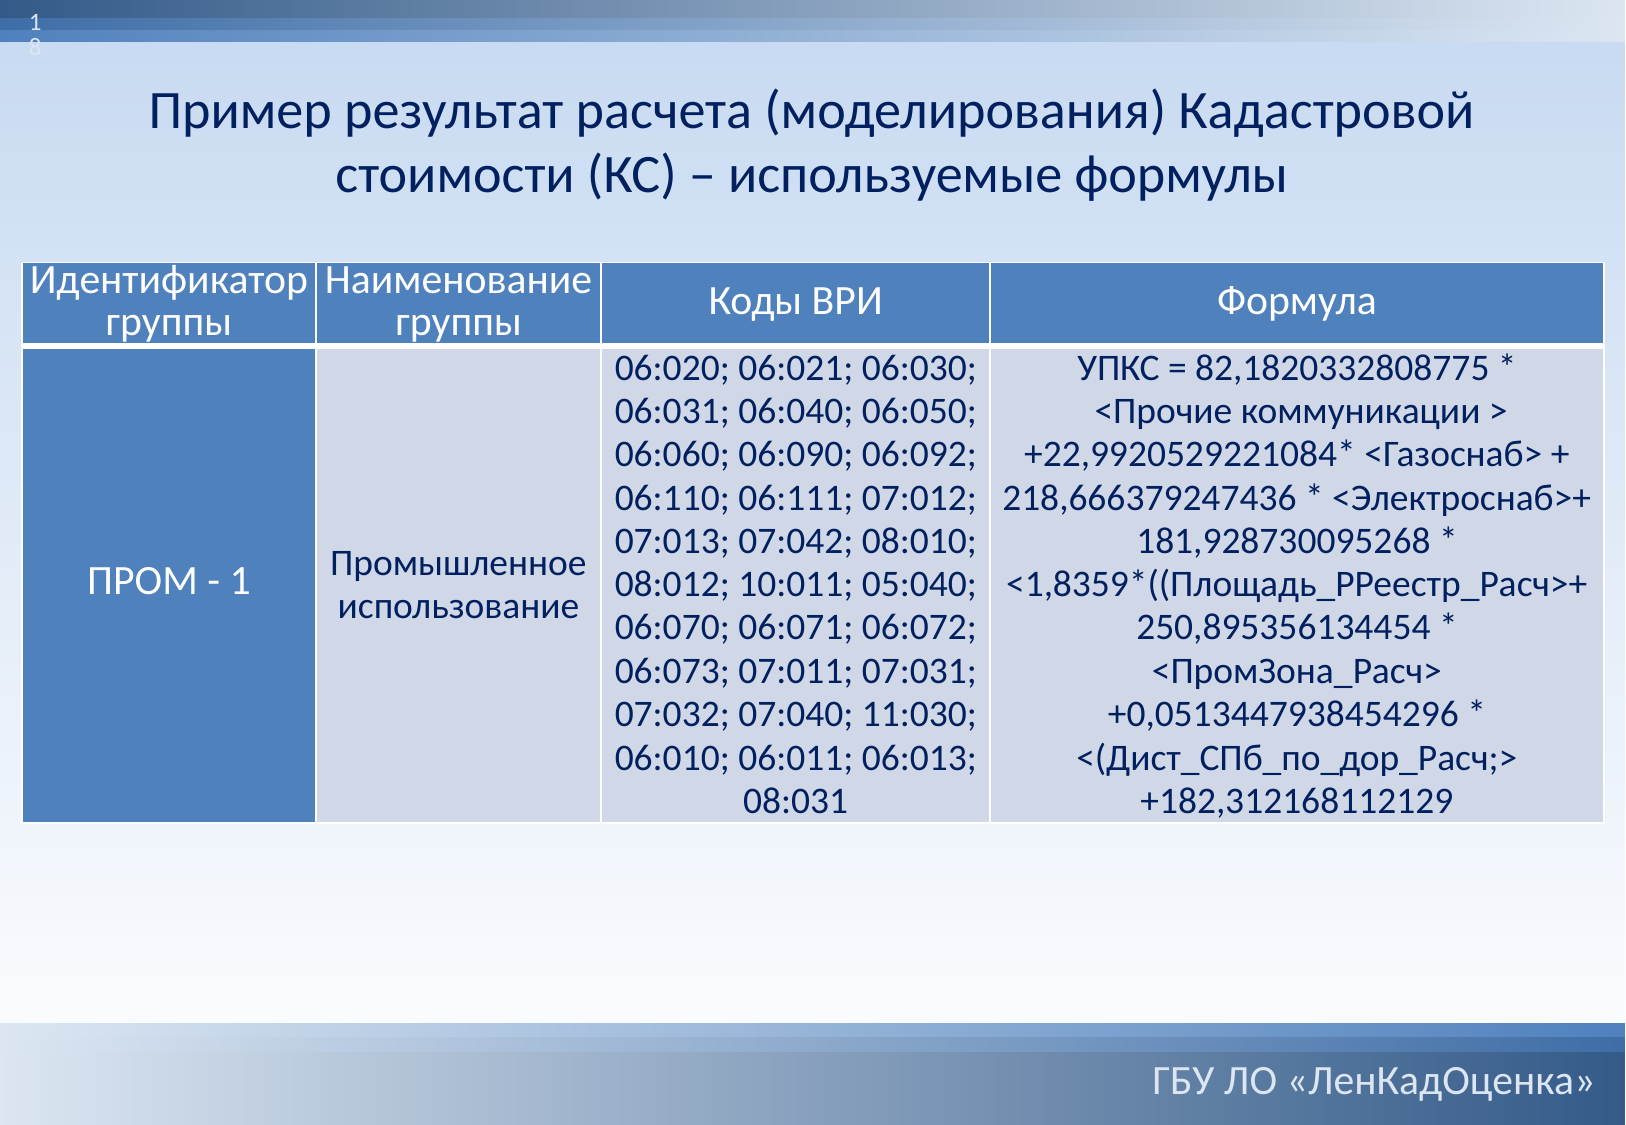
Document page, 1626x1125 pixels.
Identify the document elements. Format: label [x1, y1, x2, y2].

text_box [0, 0, 1625, 1125]
